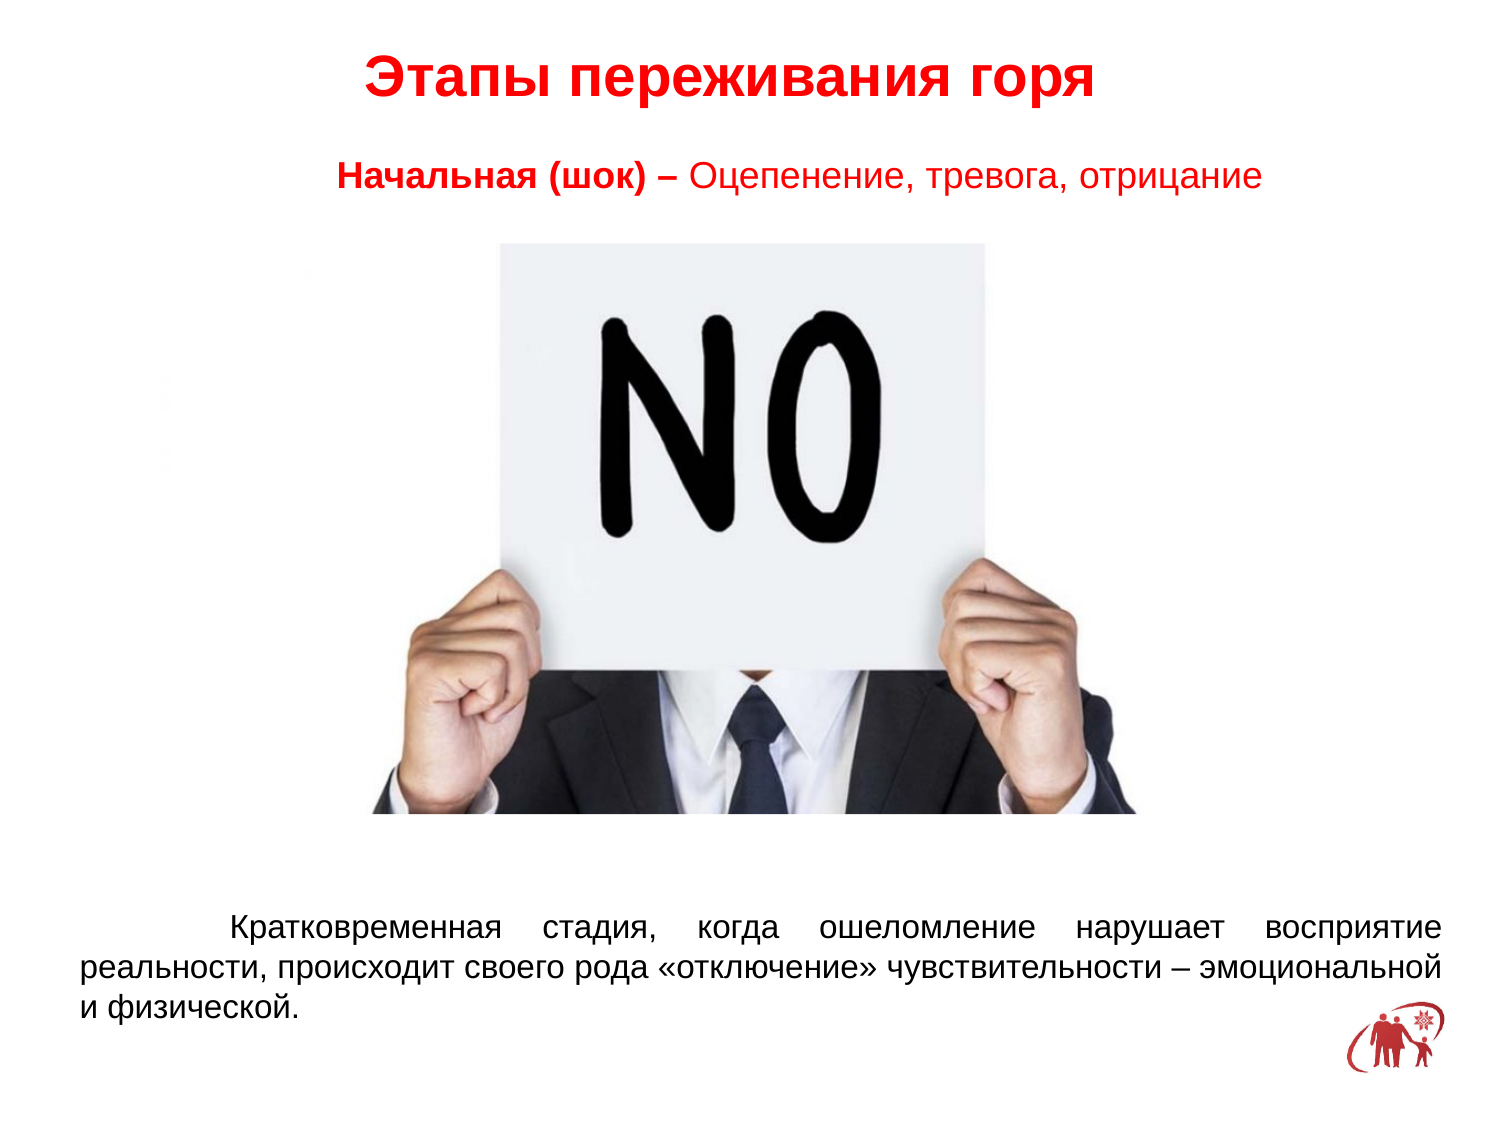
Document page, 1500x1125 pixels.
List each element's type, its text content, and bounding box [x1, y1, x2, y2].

text_box Кратковременная стадия, когда ошеломление нарушает восприятие реальности, происходит своего рода «отключение» чувствительности – эмоциональной и физической. [64, 893, 1459, 1033]
picture [1340, 987, 1451, 1081]
text_box Этапы переживания горя [348, 29, 1114, 118]
picture [161, 243, 1354, 815]
text_box Начальная (шок) – Оцепенение, тревога, отрицание [287, 142, 1312, 206]
